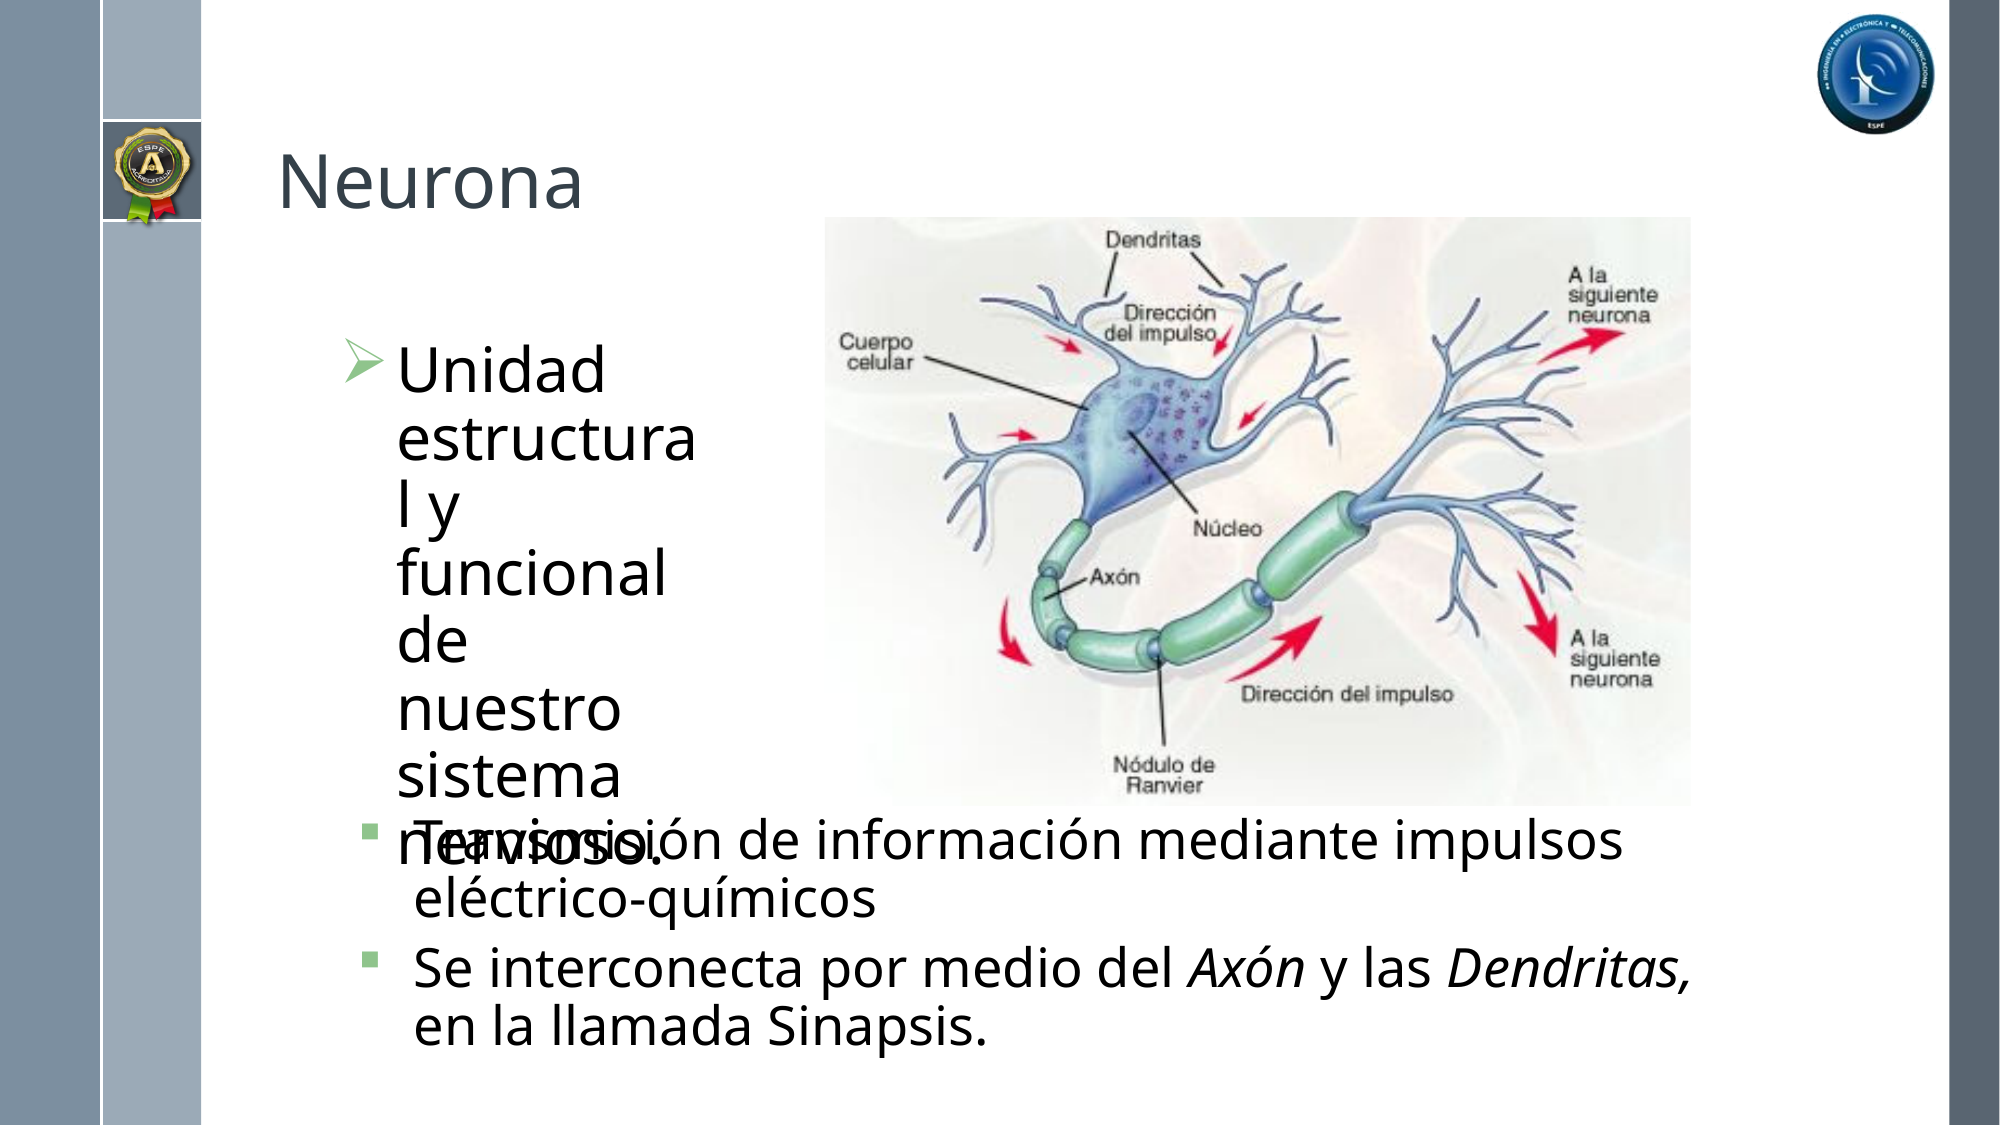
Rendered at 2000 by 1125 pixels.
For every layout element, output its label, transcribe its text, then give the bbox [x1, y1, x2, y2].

picture [1812, 12, 1938, 138]
text_box Unidad estructural y funcional de nuestro sistema nervioso. [324, 331, 727, 692]
text_box Transmisión de información mediante impulsos eléctrico-químicos Se interconecta por medio del Axón y las Dendritas, en la llamada Sinapsis. [342, 805, 1775, 1051]
picture [824, 217, 1691, 806]
picture [110, 124, 197, 230]
title Neurona [261, 29, 1867, 233]
